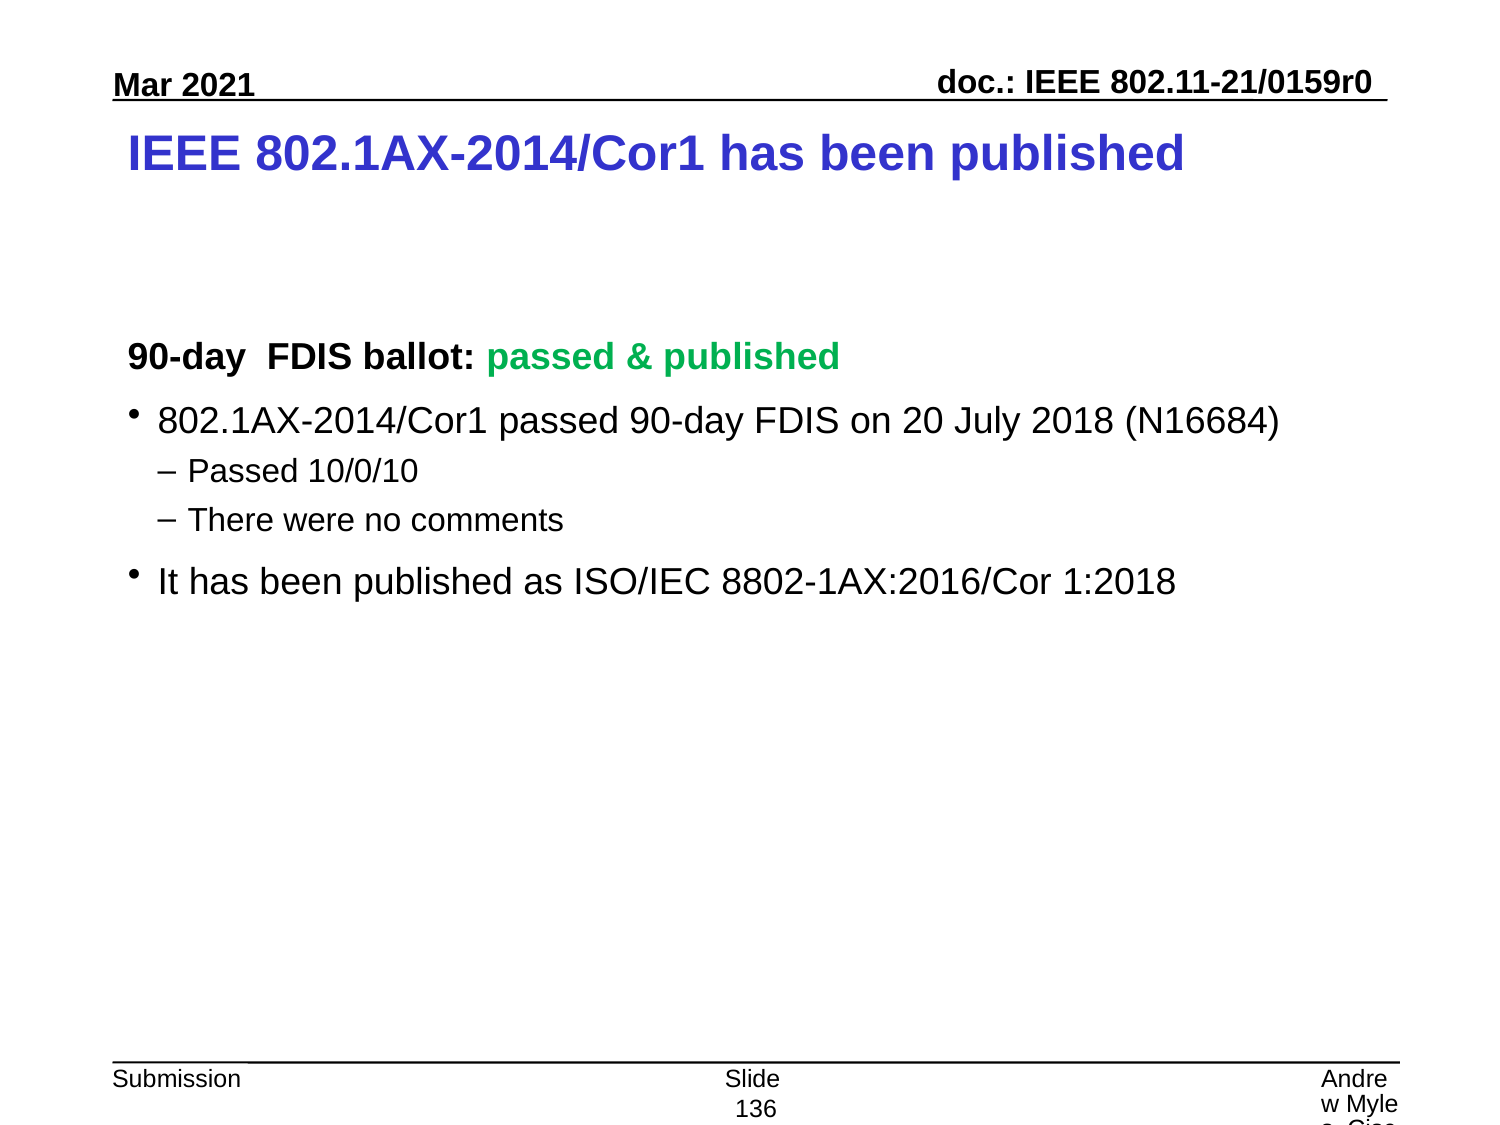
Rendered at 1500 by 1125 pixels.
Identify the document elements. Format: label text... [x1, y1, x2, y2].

list 90-day FDIS ballot: passed & published 802.1AX-2014/Cor1 passed 90-day FDIS on 20 July 2018 (N16684) Passed 10/0/10 There were no comments It has been published as ISO/IEC 8802-1AX:2016/Cor 1:2018 [112, 324, 1388, 1000]
title IEEE 802.1AX-2014/Cor1 has been published [112, 112, 1388, 288]
slide_number Slide 136 [709, 1061, 803, 1093]
footer Andrew Myles, Cisco [1320, 1061, 1402, 1093]
